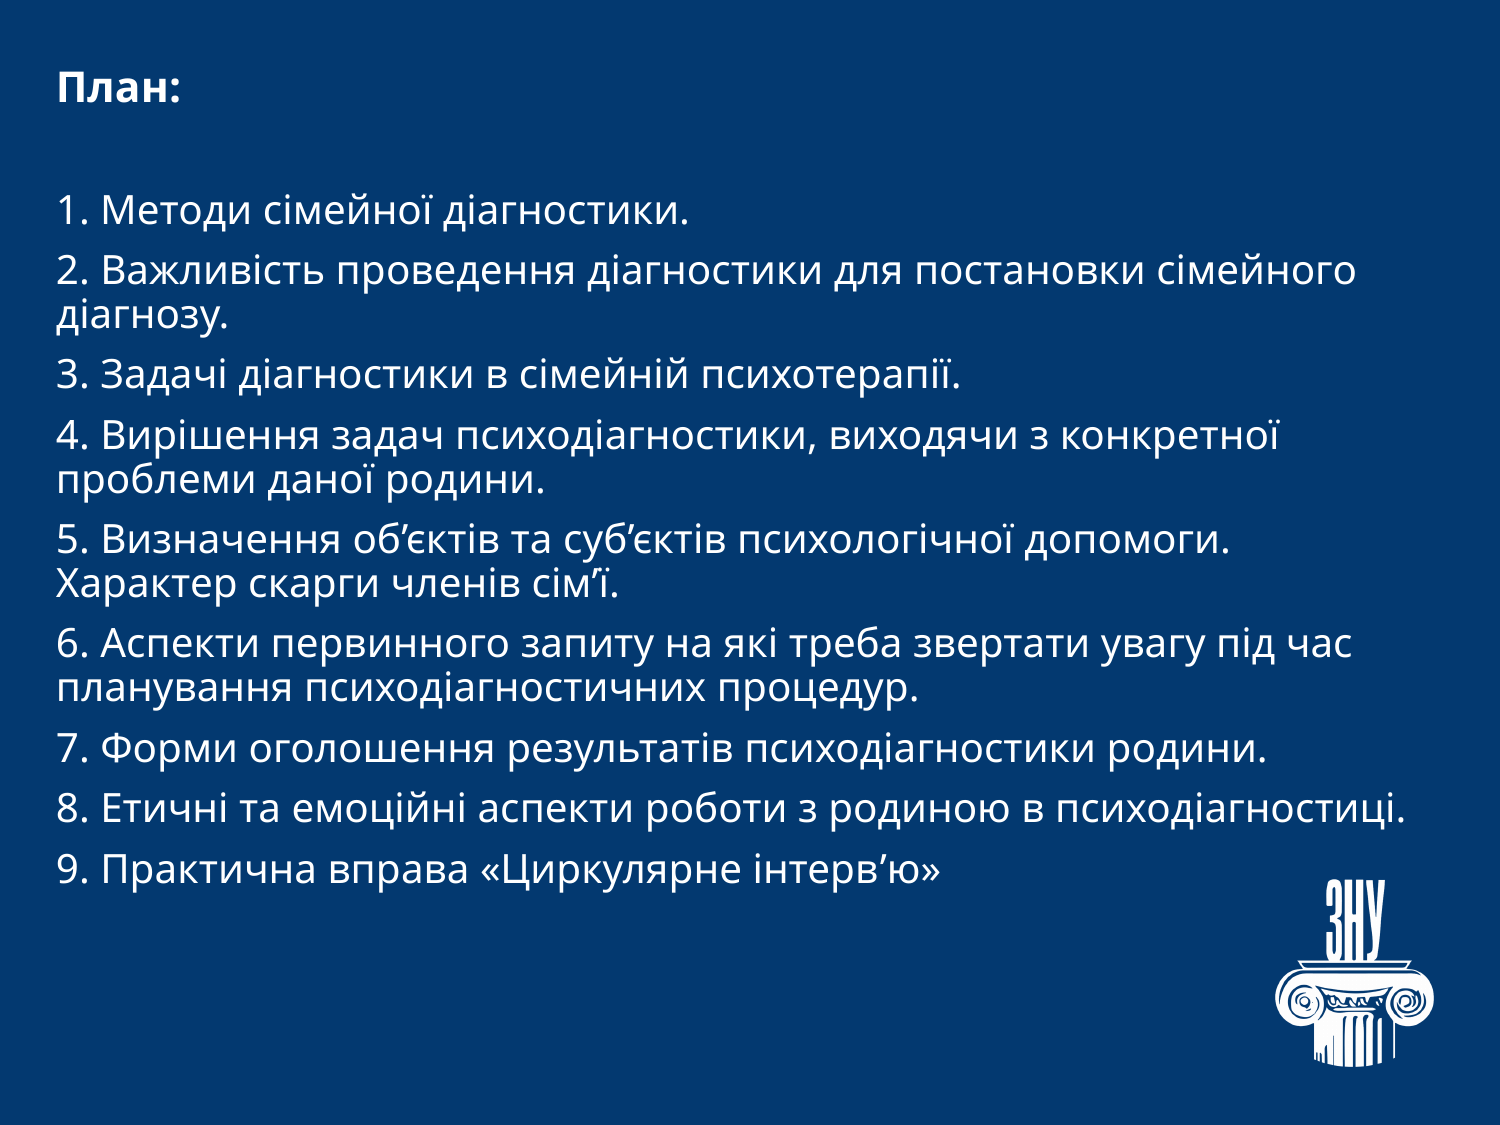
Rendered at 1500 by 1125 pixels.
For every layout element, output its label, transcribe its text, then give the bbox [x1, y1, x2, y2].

subtitle 1. Методи сімейної діагностики. 2. Важливість проведення діагностики для постановки сімейного діагнозу. 3. Задачі діагностики в сімейній психотерапії. 4. Вирішення задач психодіагностики, виходячи з конкретної проблеми даної родини. 5. Визначення об’єктів та суб’єктів психологічної допомоги. Характер скарги членів сім’ї. 6. Аспекти первинного запиту на які треба звертати увагу під час планування психодіагностичних процедур. 7. Форми оголошення результатів психодіагностики родини. 8. Етичні та емоційні аспекти роботи з родиною в психодіагностиці. 9. Практична вправа «Циркулярне інтерв’ю» [40, 181, 1434, 929]
title План: [40, 58, 1481, 171]
picture [1275, 879, 1434, 1067]
